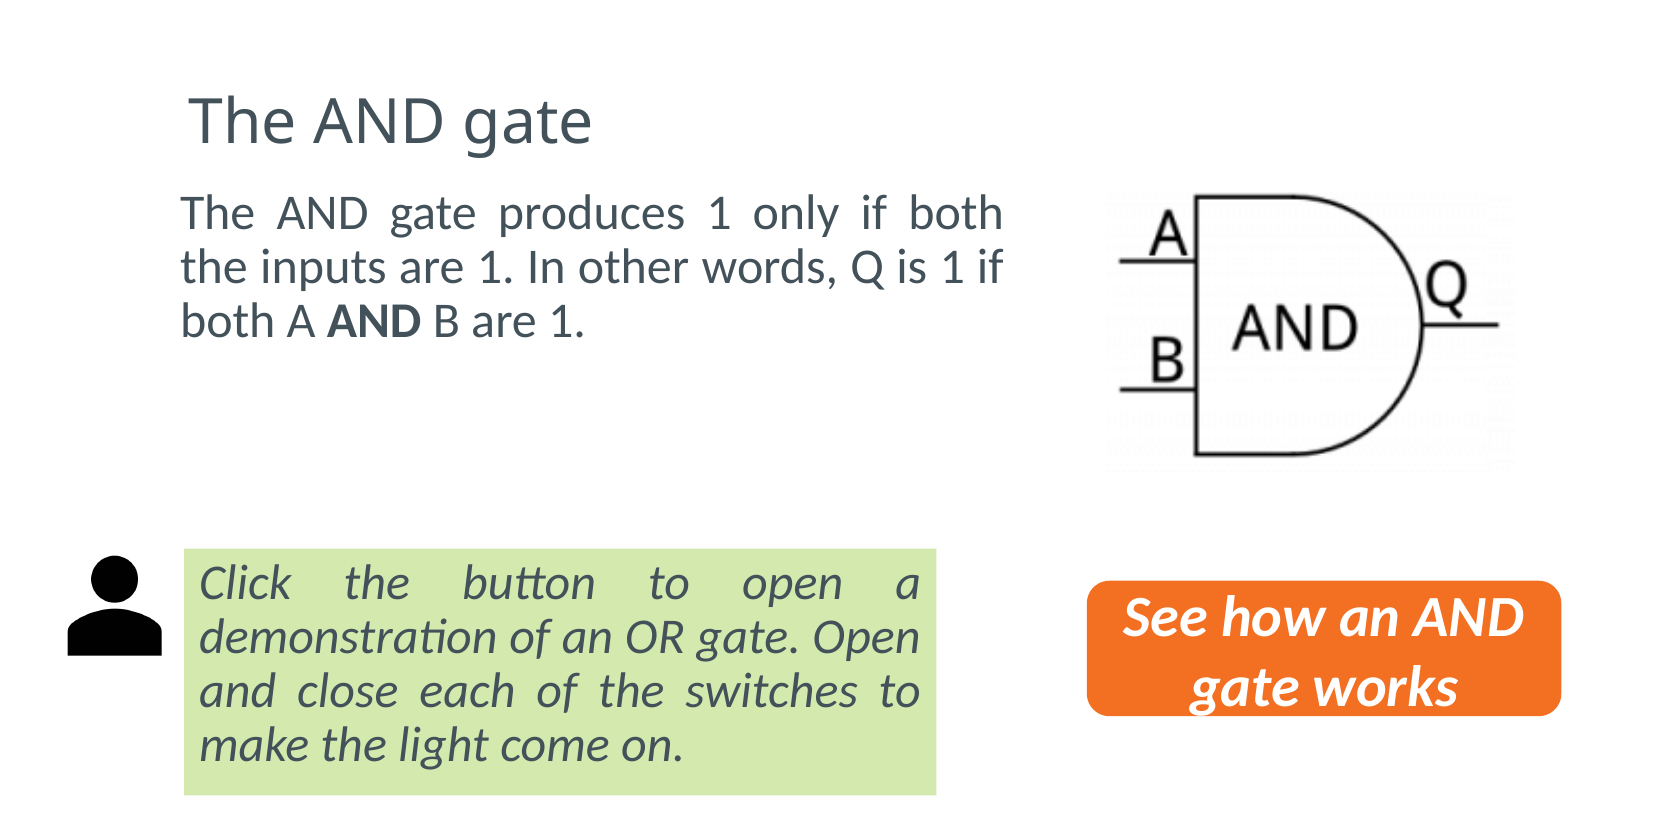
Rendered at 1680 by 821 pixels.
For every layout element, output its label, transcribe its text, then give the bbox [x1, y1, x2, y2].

picture [43, 535, 185, 676]
text_box See how an AND gate works [1085, 579, 1563, 718]
list The AND gate produces 1 only if both the inputs are 1. In other words, Q is 1 if both A AND B are 1. [164, 179, 1020, 778]
title The AND gate [173, 43, 1433, 203]
picture [1106, 179, 1515, 480]
text_box Click the button to open a demonstration of an OR gate. Open and close each of the switches to make the light come on. [184, 548, 937, 796]
